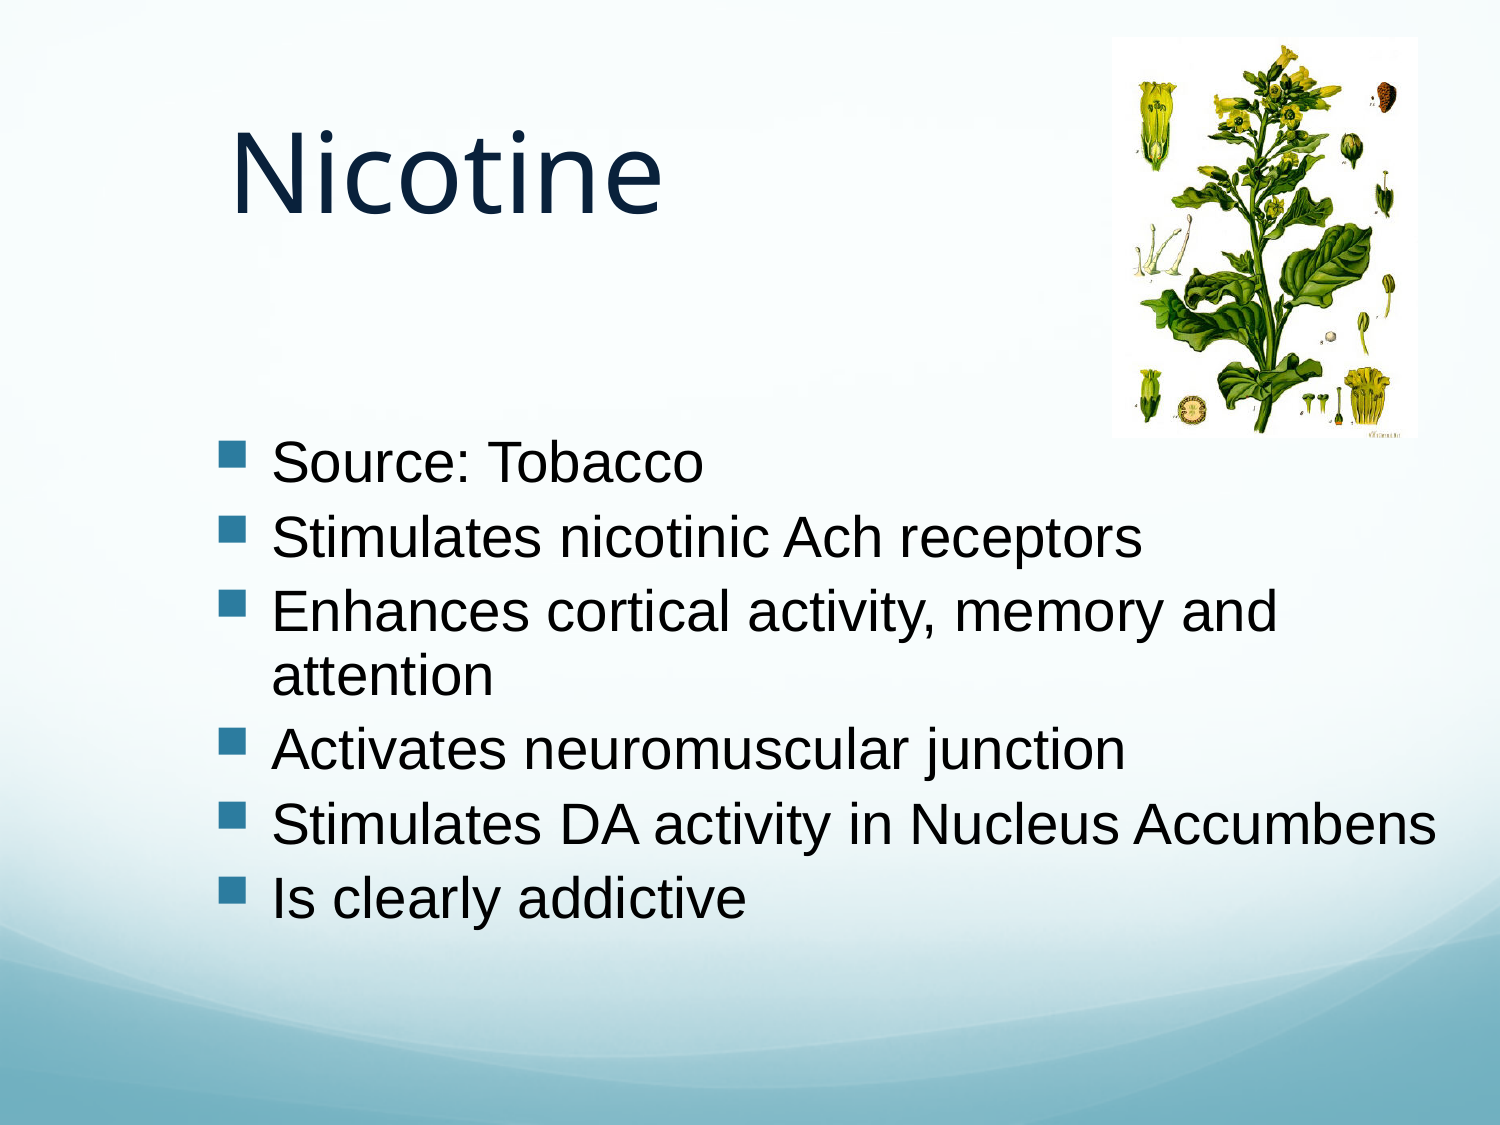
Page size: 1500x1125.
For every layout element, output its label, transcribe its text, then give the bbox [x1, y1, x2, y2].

text_box Nicotine [212, 112, 796, 225]
picture [1111, 36, 1418, 438]
text_box Source: Tobacco Stimulates nicotinic Ach receptors Enhances cortical activity, memory and attention Activates neuromuscular junction Stimulates DA activity in Nucleus Accumbens Is clearly addictive [199, 424, 1463, 1013]
